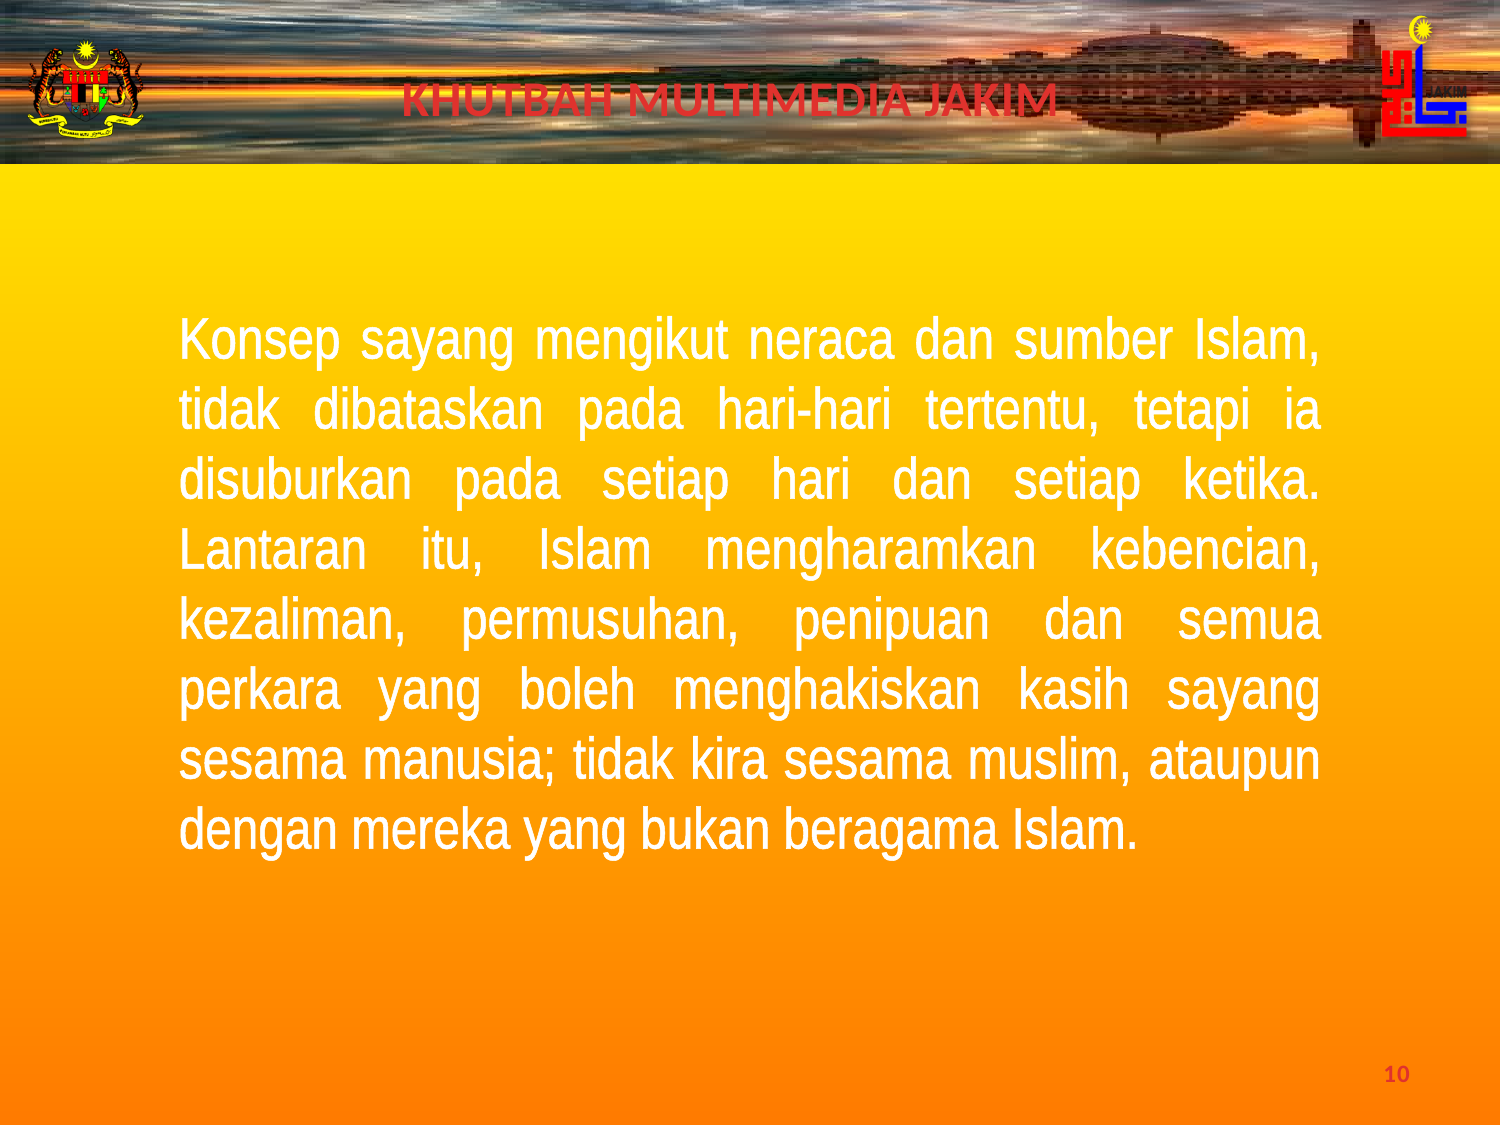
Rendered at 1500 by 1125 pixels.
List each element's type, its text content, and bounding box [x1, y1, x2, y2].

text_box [0, 0, 1500, 165]
slide_number 10 [1074, 1042, 1425, 1103]
text_box Konsep sayang mengikut neraca dan sumber Islam, tidak dibataskan pada hari-hari tertentu, tetapi ia disuburkan pada setiap hari dan setiap ketika. Lantaran itu, Islam mengharamkan kebencian, kezaliman, permusuhan, penipuan dan semua perkara yang boleh menghakiskan kasih sayang sesama manusia; tidak kira sesama muslim, ataupun dengan mereka yang bukan beragama Islam. [163, 292, 1336, 868]
